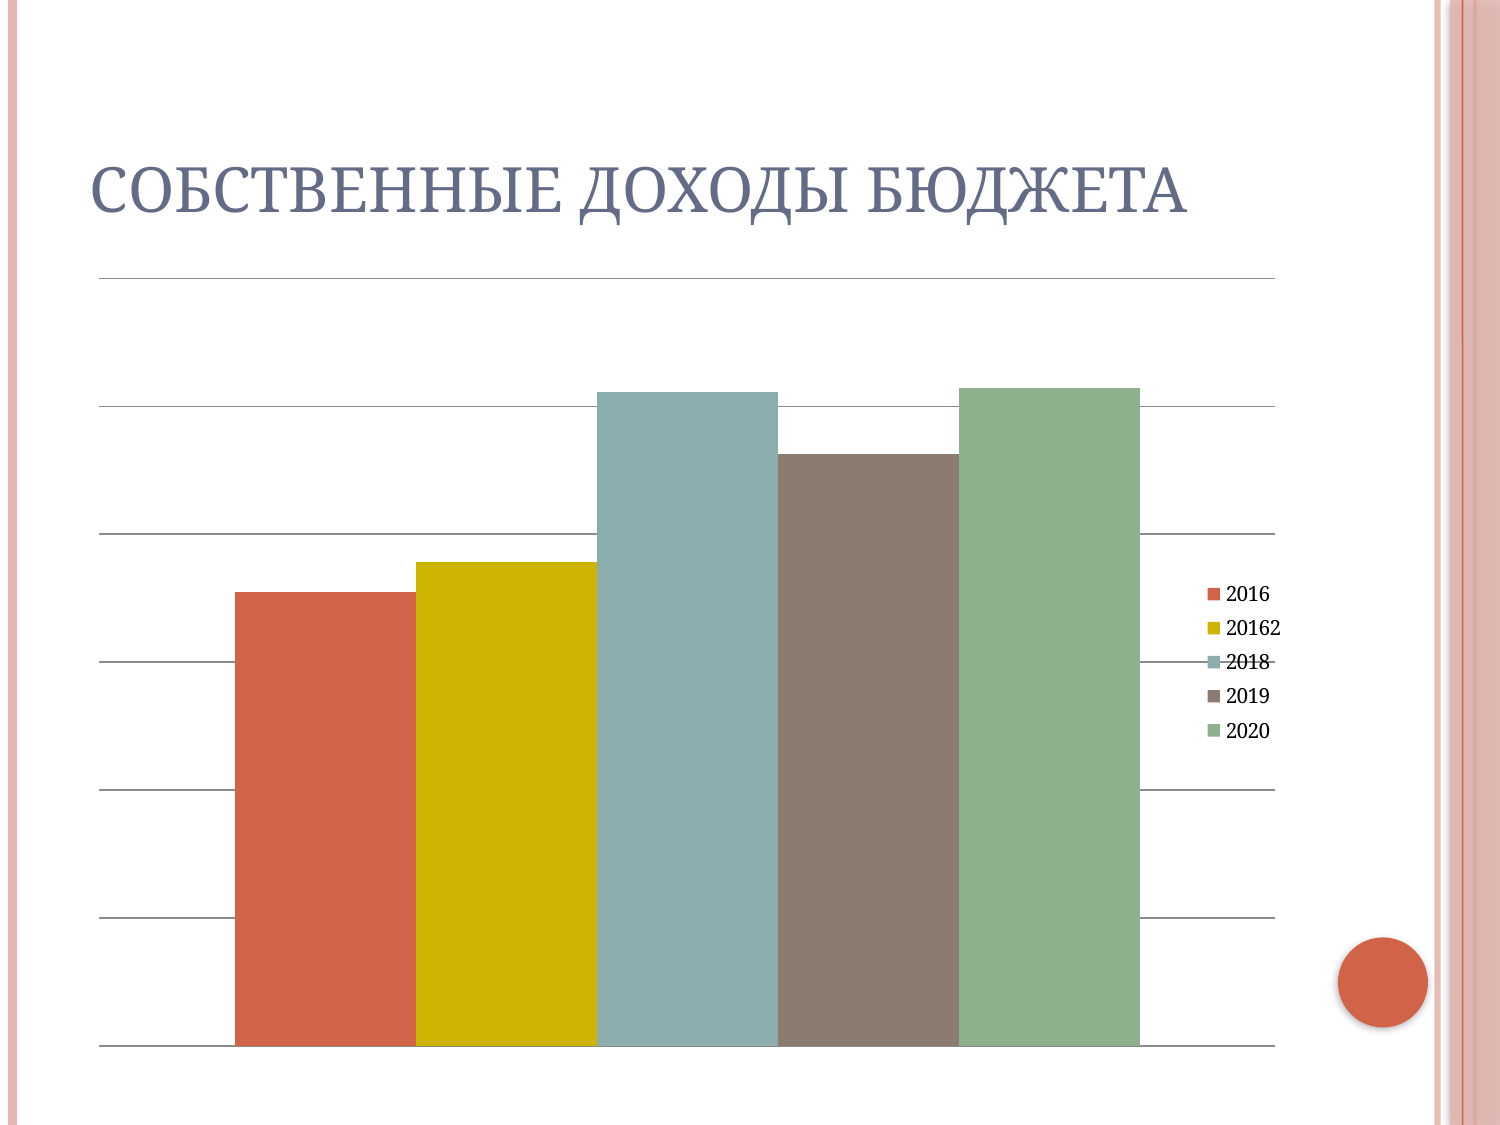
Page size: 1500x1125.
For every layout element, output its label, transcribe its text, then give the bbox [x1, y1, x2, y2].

title Собственные доходы бюджета [75, 45, 1300, 233]
chart [74, 262, 1301, 1063]
